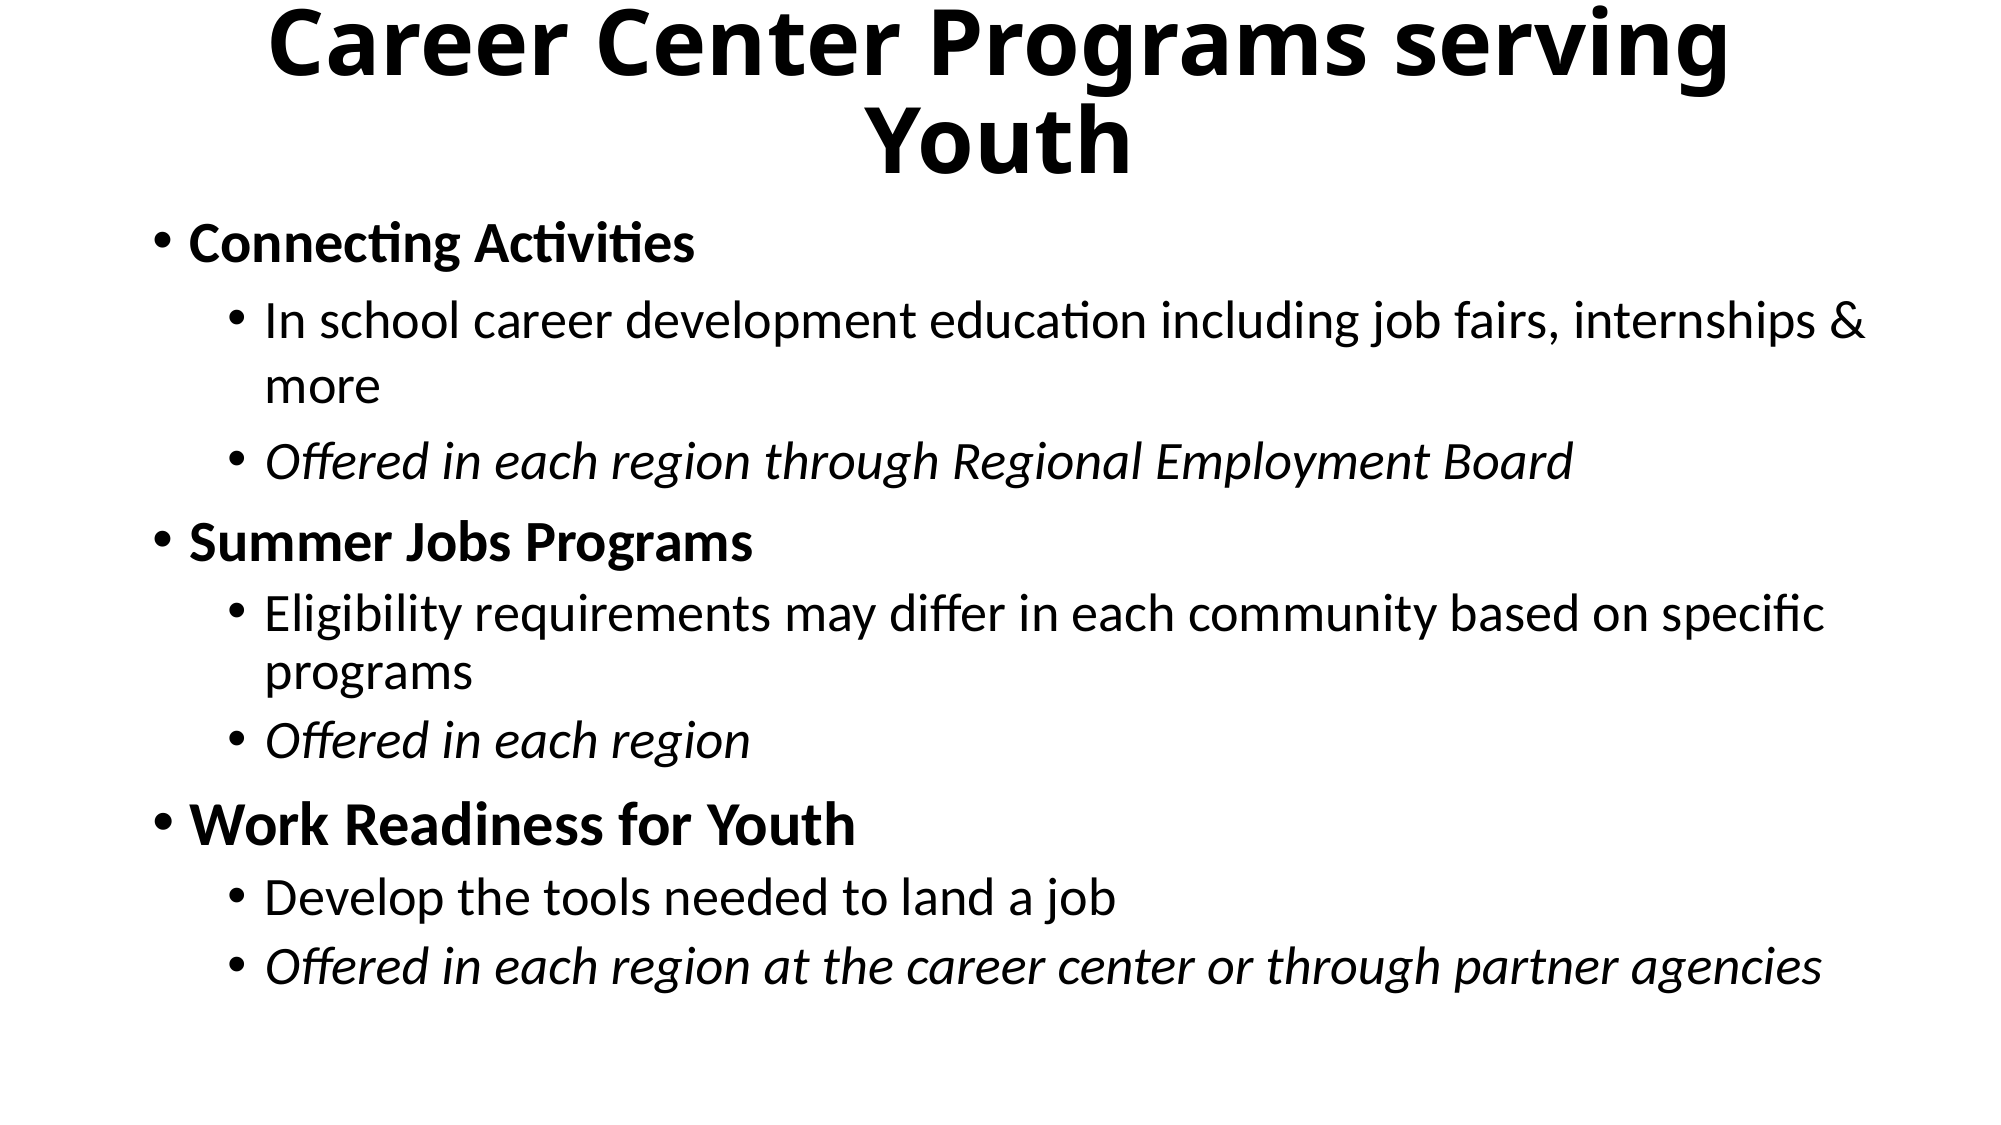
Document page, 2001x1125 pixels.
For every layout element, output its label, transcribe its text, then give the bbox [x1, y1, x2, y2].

list Connecting Activities In school career development education including job fairs, internships & more Offered in each region through Regional Employment Board Summer Jobs Programs Eligibility requirements may differ in each community based on specific programs Offered in each region Work Readiness for Youth Develop the tools needed to land a job Offered in each region at the career center or through partner agencies [137, 196, 1893, 1110]
title Career Center Programs serving Youth [137, 22, 1863, 168]
